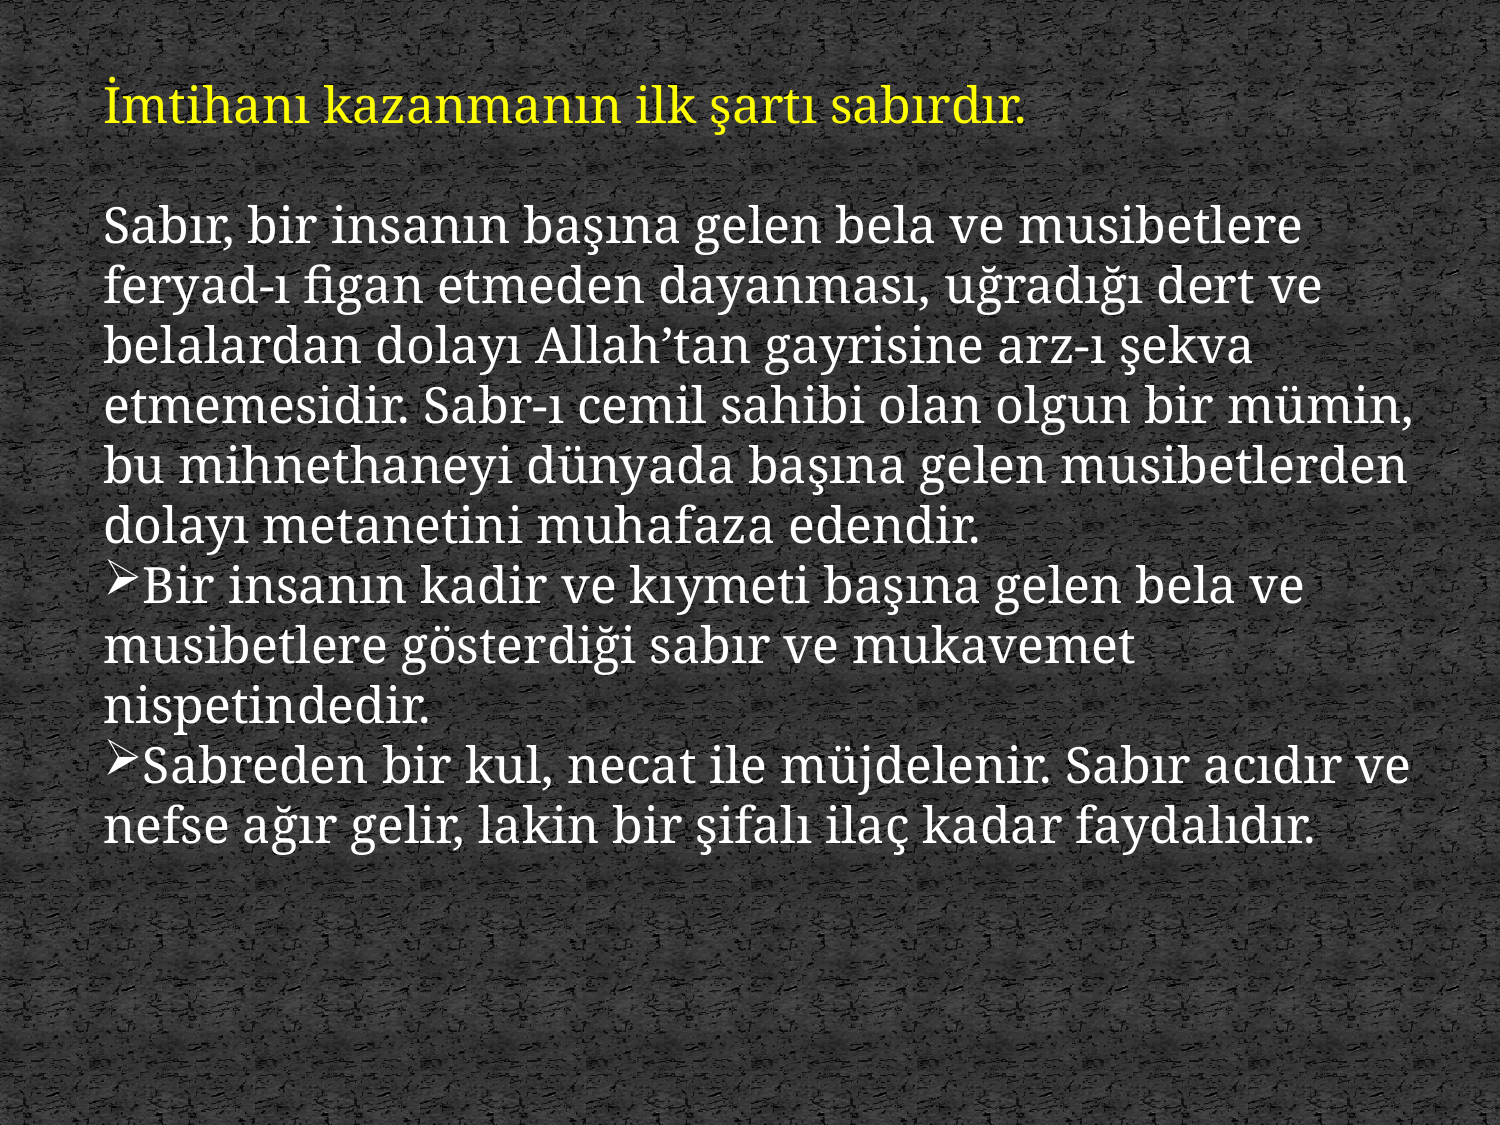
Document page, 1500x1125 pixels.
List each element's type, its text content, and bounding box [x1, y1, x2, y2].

slide_number 26 [1379, 1014, 1480, 1089]
text_box İmtihanı kazanmanın ilk şartı sabırdır. Sabır, bir insanın başına gelen bela ve musibetlere feryad-ı figan etmeden dayanması, uğradığı dert ve belalardan dolayı Allah’tan gayrisine arz-ı şekva etmemesidir. Sabr-ı cemil sahibi olan olgun bir mümin, bu mihnethaneyi dünyada başına gelen musibetlerden dolayı metanetini muhafaza edendir. Bir insanın kadir ve kıymeti başına gelen bela ve musibetlere gösterdiği sabır ve mukavemet nispetindedir. Sabreden bir kul, necat ile müjdelenir. Sabır acıdır ve nefse ağır gelir, lakin bir şifalı ilaç kadar faydalıdır. [88, 66, 1471, 862]
